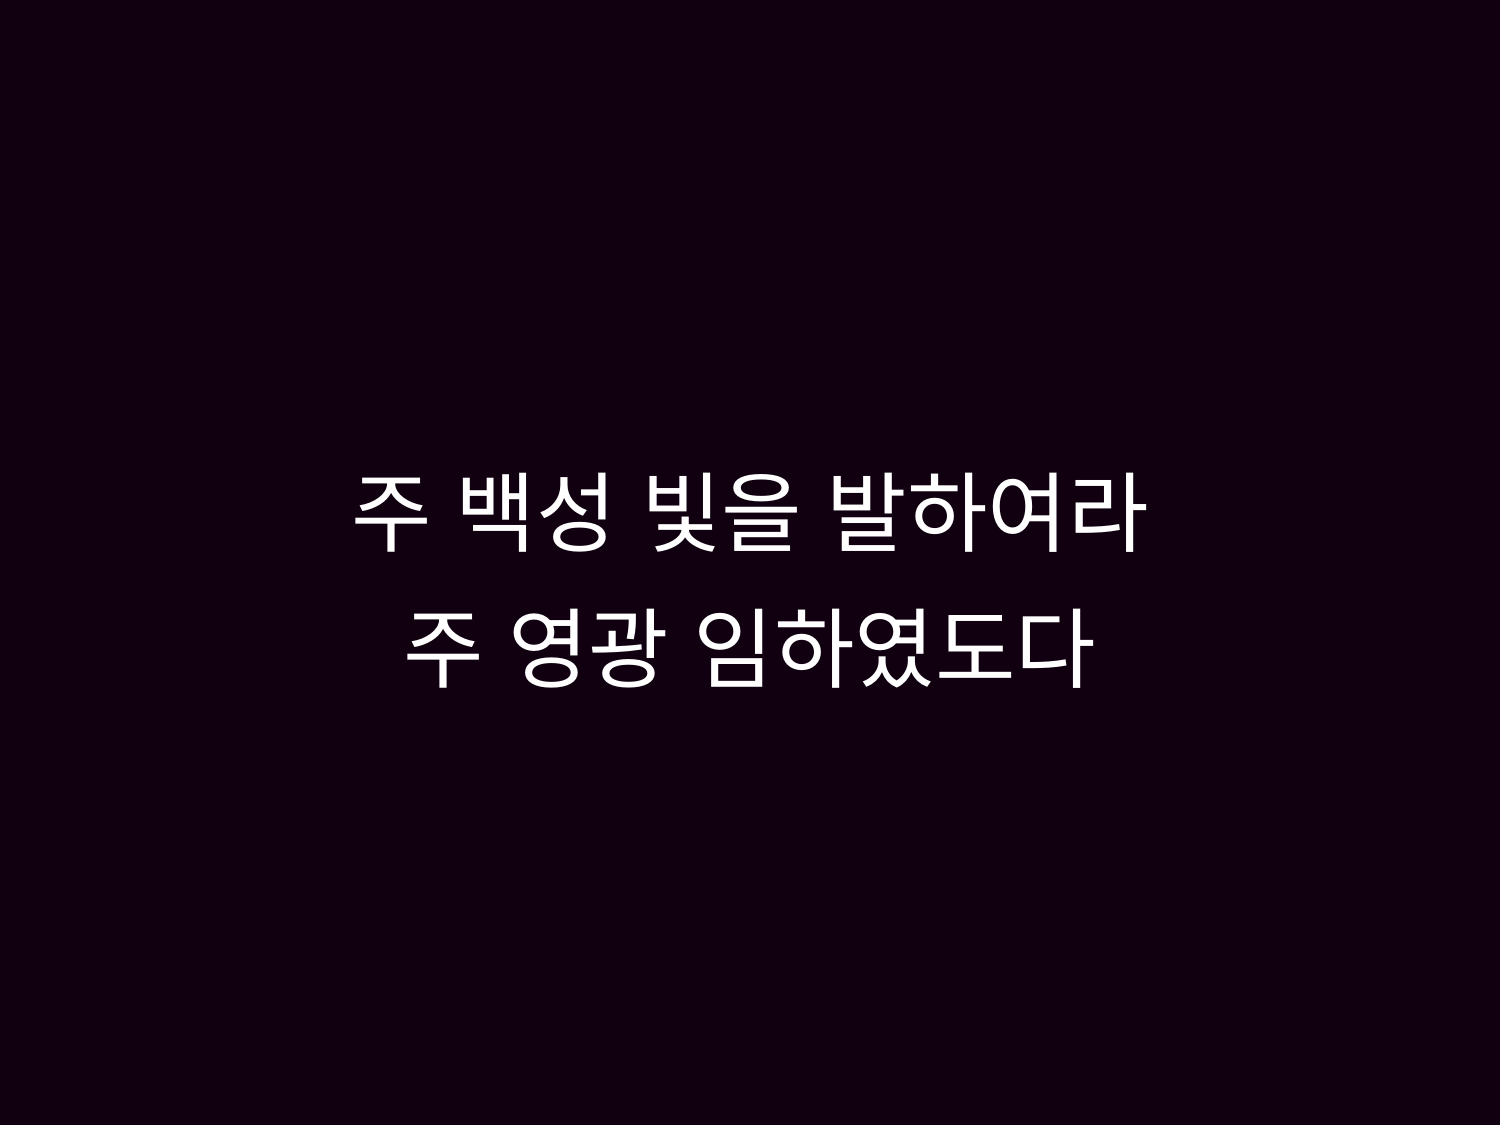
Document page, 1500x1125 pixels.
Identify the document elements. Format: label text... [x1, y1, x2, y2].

title 주 백성 빛을 발하여라 주 영광 임하였도다 [0, 0, 1500, 1125]
